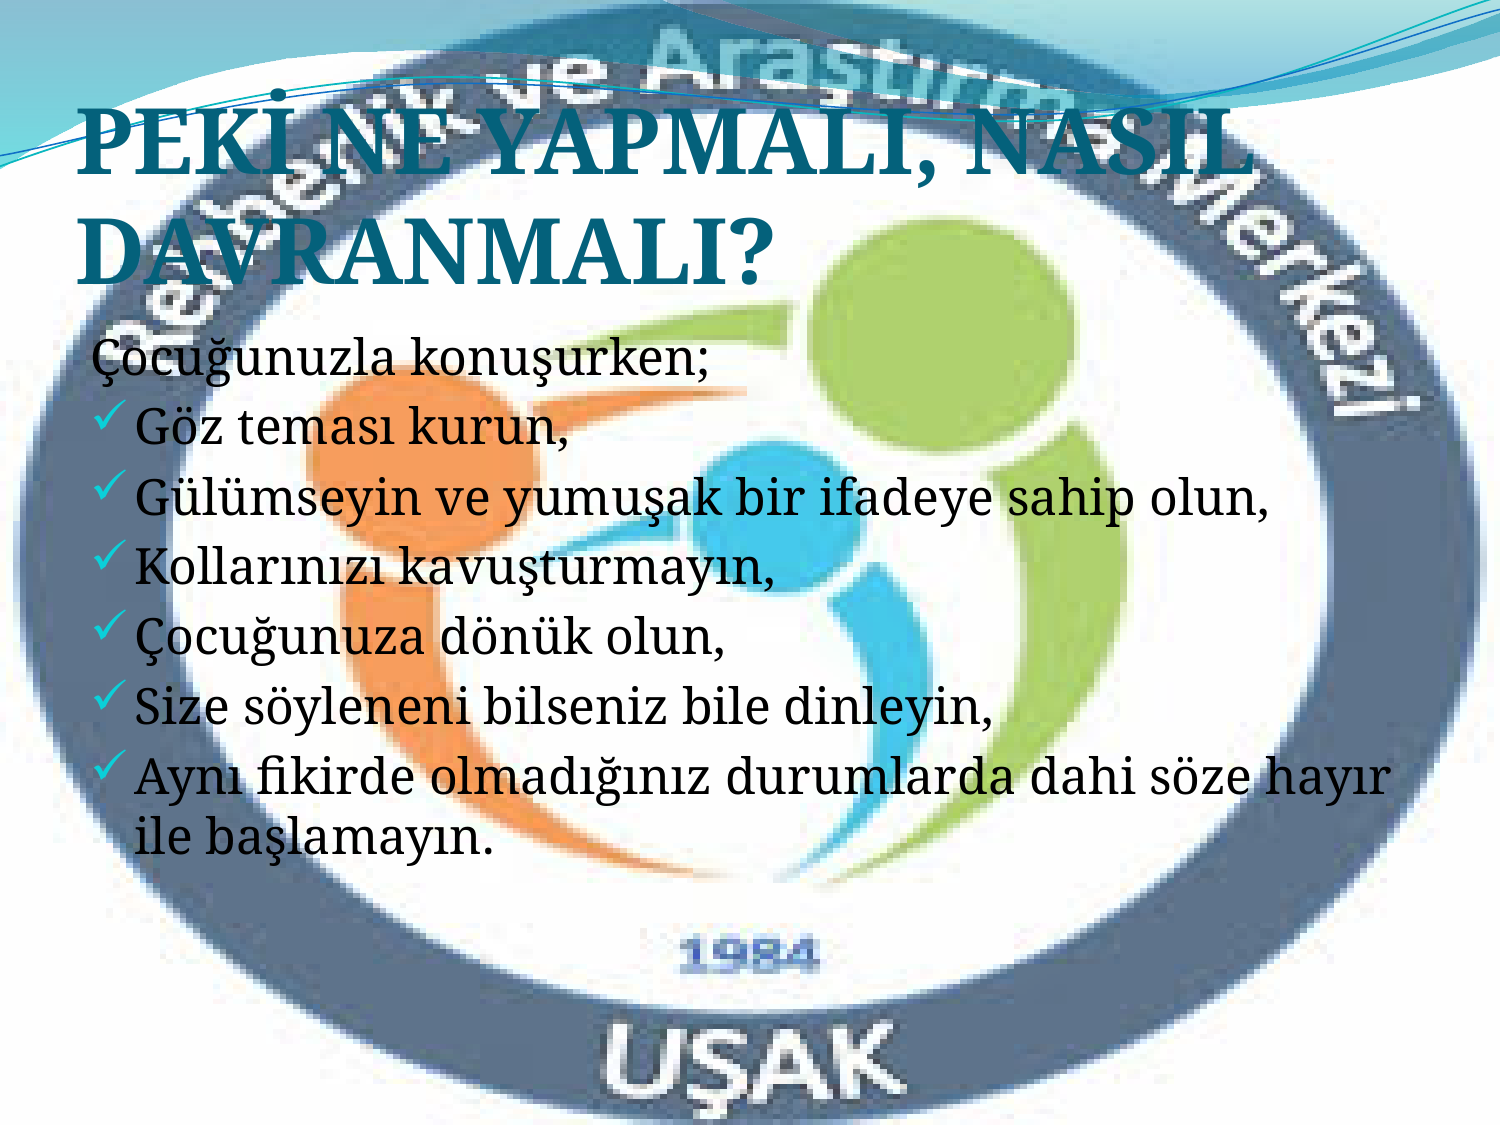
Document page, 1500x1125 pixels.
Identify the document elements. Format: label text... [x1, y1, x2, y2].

title PEKİ NE YAPMALI, NASIL DAVRANMALI? [75, 115, 1425, 304]
list Çocuğunuzla konuşurken; Göz teması kurun, Gülümseyin ve yumuşak bir ifadeye sahip olun, Kollarınızı kavuşturmayın, Çocuğunuza dönük olun, Size söyleneni bilseniz bile dinleyin, Aynı fikirde olmadığınız durumlarda dahi söze hayır ile başlamayın. [75, 317, 1425, 1038]
